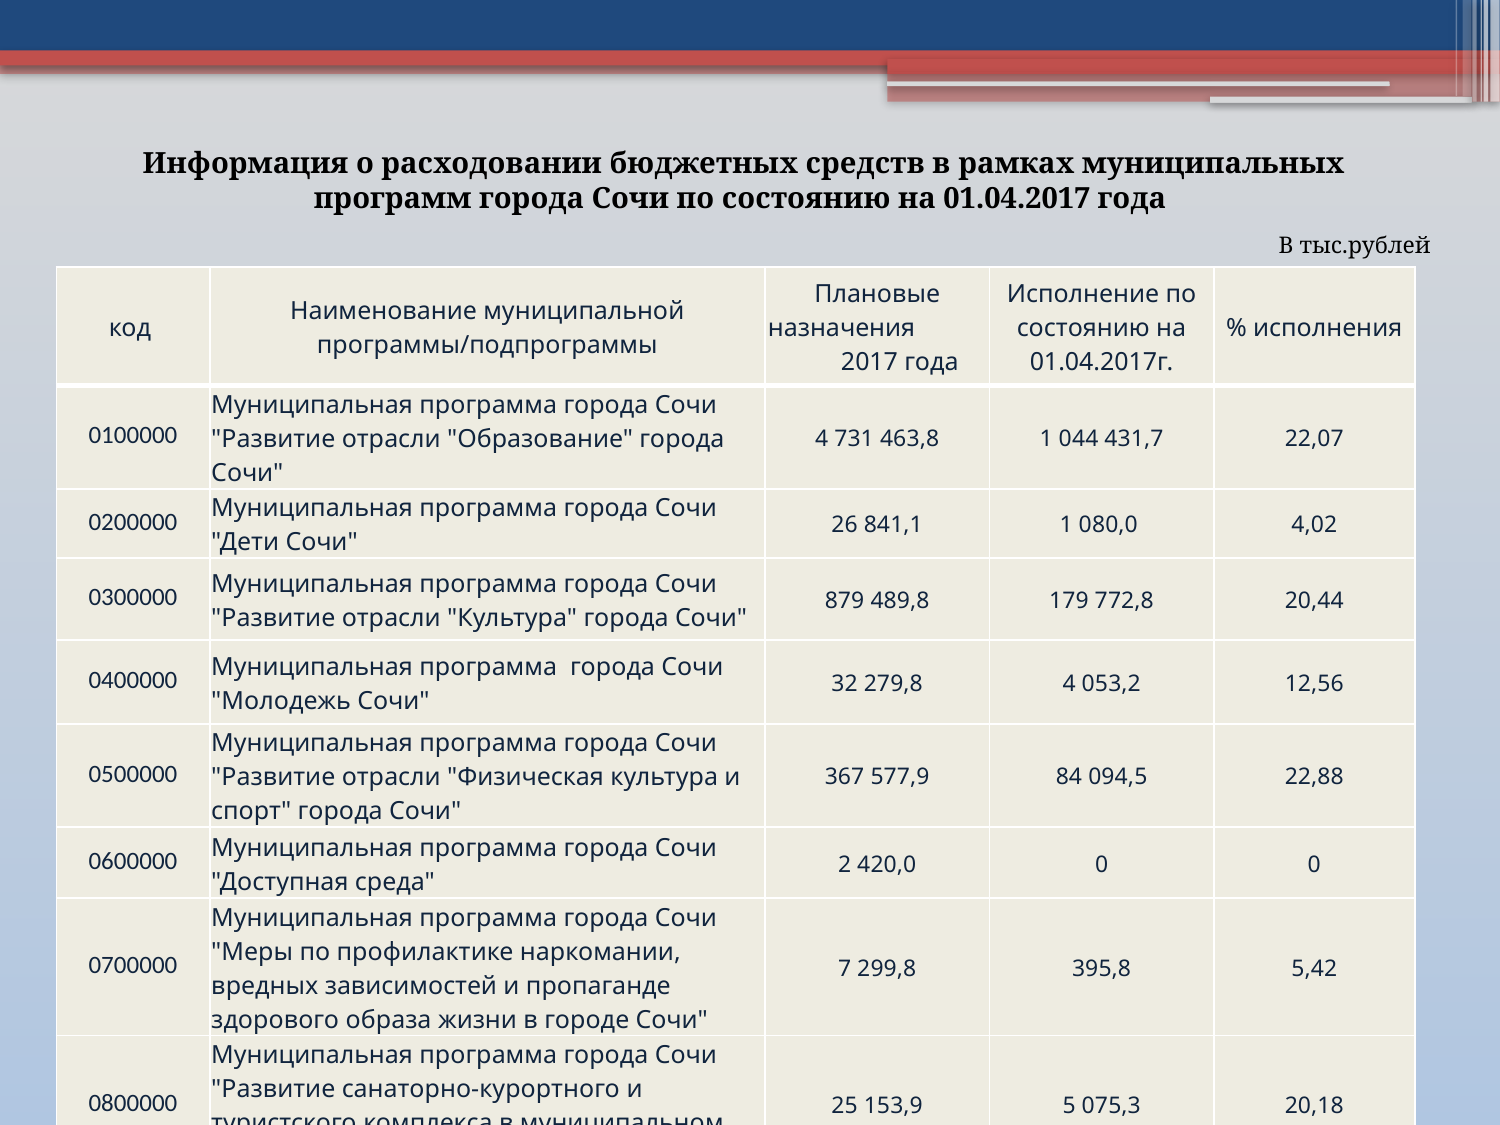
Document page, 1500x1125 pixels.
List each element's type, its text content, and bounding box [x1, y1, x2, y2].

table_cell 0 [990, 828, 1213, 897]
table_header Исполнение по состоянию на 01.04.2017г. [990, 268, 1213, 383]
table_cell 0200000 [57, 490, 209, 557]
table_header код [57, 268, 209, 383]
table_cell 22,07 [1215, 388, 1414, 488]
table_cell 4 731 463,8 [766, 388, 989, 488]
table_cell 0500000 [57, 725, 209, 826]
table_cell 22,88 [1215, 725, 1414, 826]
table_cell 0 [1215, 828, 1414, 897]
table_cell 395,8 [990, 899, 1213, 1035]
table_cell 0700000 [57, 899, 209, 1035]
table_cell 179 772,8 [990, 559, 1213, 639]
table_cell Муниципальная программа города Сочи "Развитие отрасли "Физическая культура и спорт" города Сочи" [211, 725, 764, 826]
table_header Плановые назначения 2017 года [766, 268, 989, 383]
table_cell Муниципальная программа города Сочи "Меры по профилактике наркомании, вредных зависимостей и пропаганде здорового образа жизни в городе Сочи" [211, 899, 764, 1035]
table_cell Муниципальная программа города Сочи "Развитие санаторно-курортного и туристского комплекса в муниципальном образовании город-курорт Сочи" [211, 1036, 764, 1125]
table_cell 1 044 431,7 [990, 388, 1213, 488]
table_cell 367 577,9 [766, 725, 989, 826]
table_header Наименование муниципальной программы/подпрограммы [211, 268, 764, 383]
table_cell 12,56 [1215, 641, 1414, 723]
table_cell 5,42 [1215, 899, 1414, 1035]
table_cell 0400000 [57, 641, 209, 723]
table_cell Муниципальная программа города Сочи "Развитие отрасли "Культура" города Сочи" [211, 559, 764, 639]
table_cell 0100000 [57, 388, 209, 488]
table_cell 7 299,8 [766, 899, 989, 1035]
table_cell 1 080,0 [990, 490, 1213, 557]
table_cell 5 075,3 [990, 1036, 1213, 1125]
table_cell 25 153,9 [766, 1036, 989, 1125]
table_cell Муниципальная программа города Сочи "Дети Сочи" [211, 490, 764, 557]
table_cell Муниципальная программа города Сочи "Развитие отрасли "Образование" города Сочи" [211, 388, 764, 488]
table_cell Муниципальная программа города Сочи "Доступная среда" [211, 828, 764, 897]
text_box Информация о расходовании бюджетных средств в рамках муниципальных программ города Сочи по состоянию на 01.04.2017 года [76, 137, 1412, 222]
table_cell 32 279,8 [766, 641, 989, 723]
table_cell 20,18 [1215, 1036, 1414, 1125]
table_cell 20,44 [1215, 559, 1414, 639]
table_header % исполнения [1215, 268, 1414, 383]
table_cell 4 053,2 [990, 641, 1213, 723]
table_cell 2 420,0 [766, 828, 989, 897]
table_cell 0800000 [57, 1036, 209, 1125]
table_cell 4,02 [1215, 490, 1414, 557]
table_cell 0300000 [57, 559, 209, 639]
table_cell 0600000 [57, 828, 209, 897]
table_cell 879 489,8 [766, 559, 989, 639]
text_box В тыс.рублей [1263, 223, 1500, 266]
table_cell 26 841,1 [766, 490, 989, 557]
table_cell 84 094,5 [990, 725, 1213, 826]
table_cell Муниципальная программа города Сочи "Молодежь Сочи" [211, 641, 764, 723]
